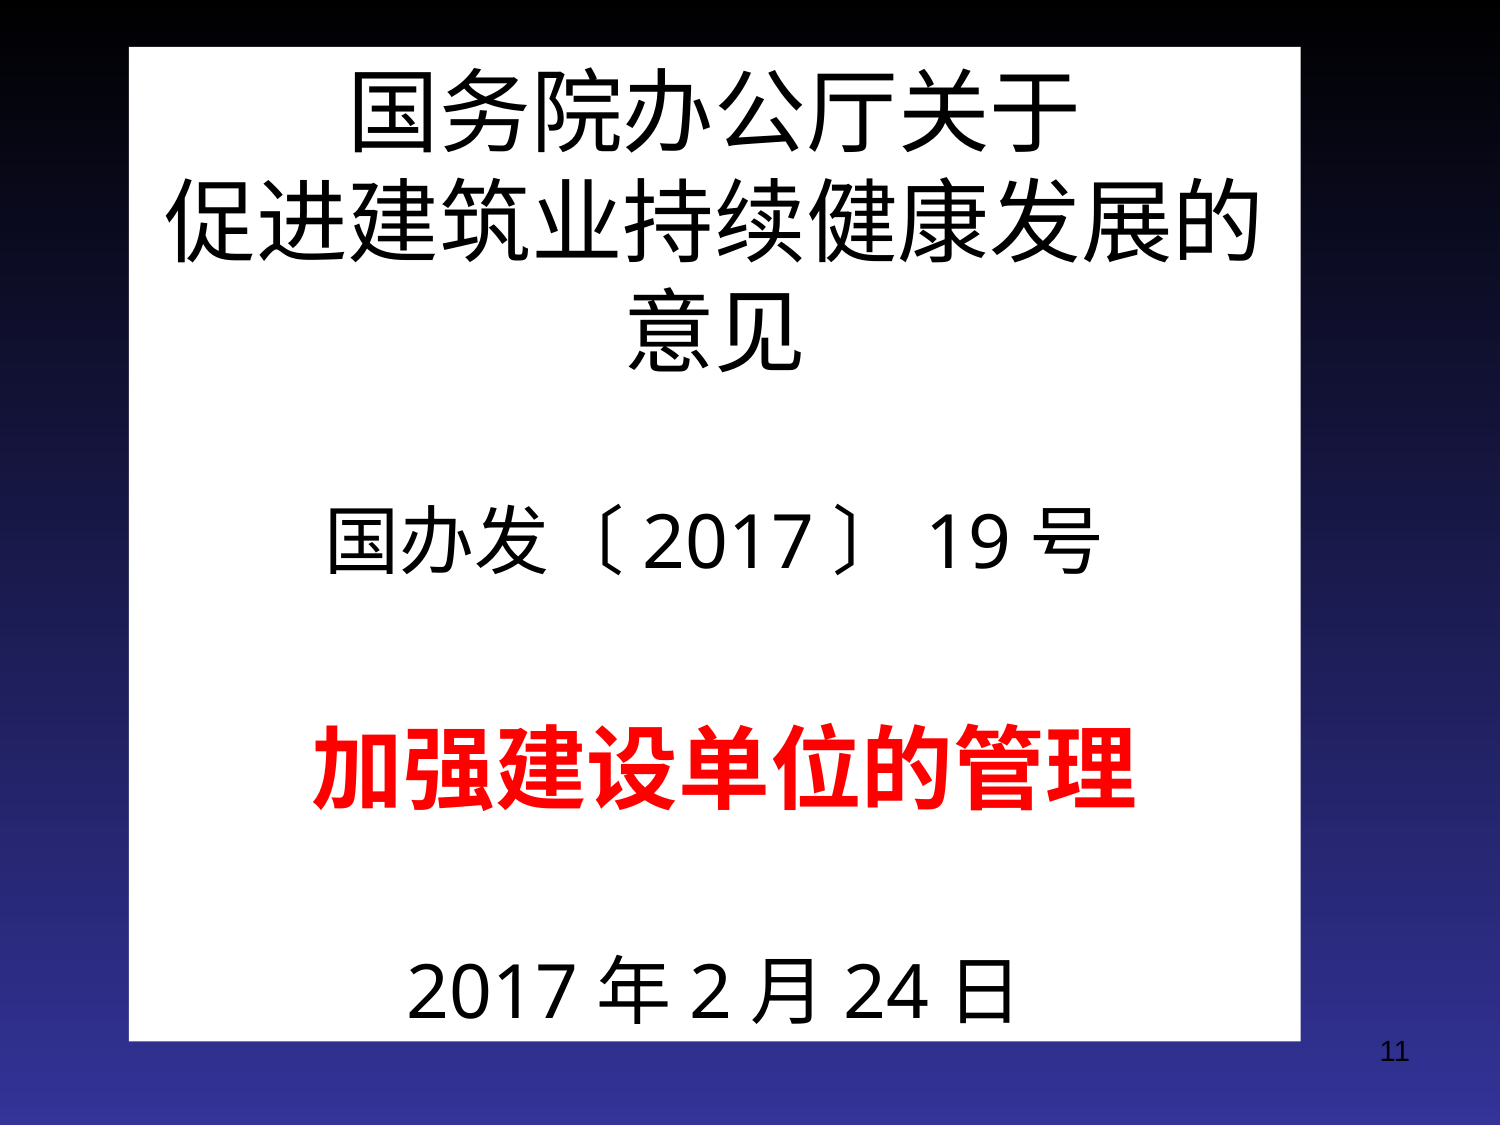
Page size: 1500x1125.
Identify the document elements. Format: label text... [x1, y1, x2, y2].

slide_number 11 [1074, 1024, 1426, 1103]
text_box 加强建设单位的管理 [296, 703, 1153, 828]
text_box 国务院办公厅关于 促进建筑业持续健康发展的意见 国办发〔2017〕19号 2017年2月24日 [128, 46, 1301, 1042]
